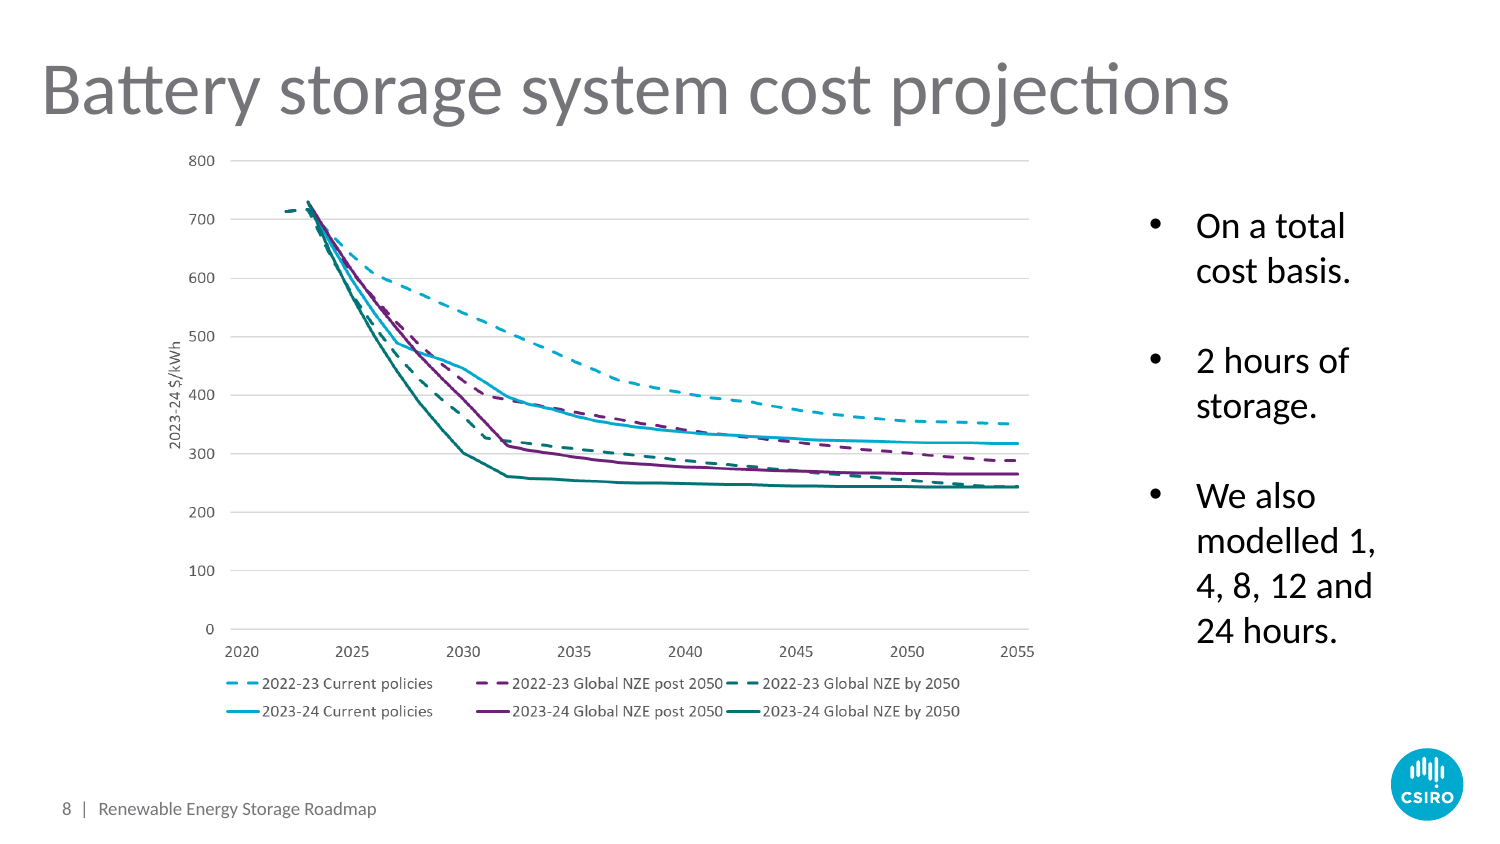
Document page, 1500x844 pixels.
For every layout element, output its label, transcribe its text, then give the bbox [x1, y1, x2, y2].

footer Renewable Energy Storage Roadmap [98, 800, 1097, 816]
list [148, 144, 1048, 732]
text_box On a total cost basis. 2 hours of storage. We also modelled 1, 4, 8, 12 and 24 hours. [1134, 193, 1409, 659]
title Battery storage system cost projections [41, 39, 1459, 145]
slide_number 8 | [41, 800, 89, 816]
